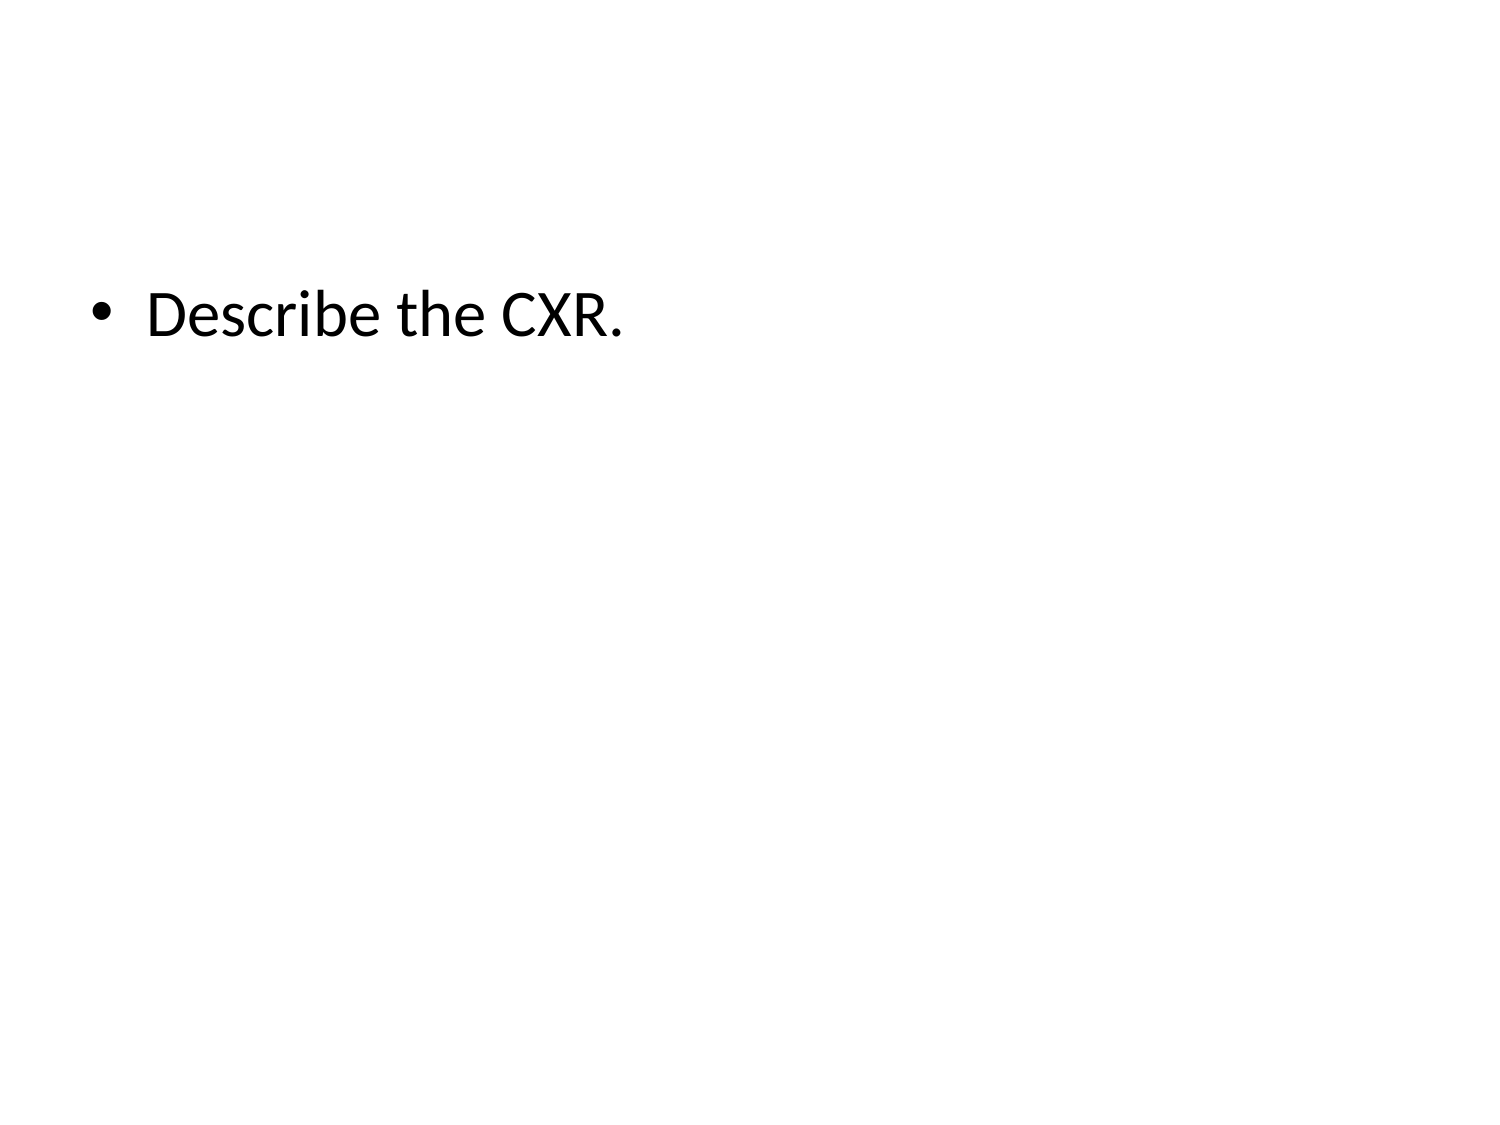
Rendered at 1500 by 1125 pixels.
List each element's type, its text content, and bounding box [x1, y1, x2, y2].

list Describe the CXR. [75, 262, 1425, 1005]
